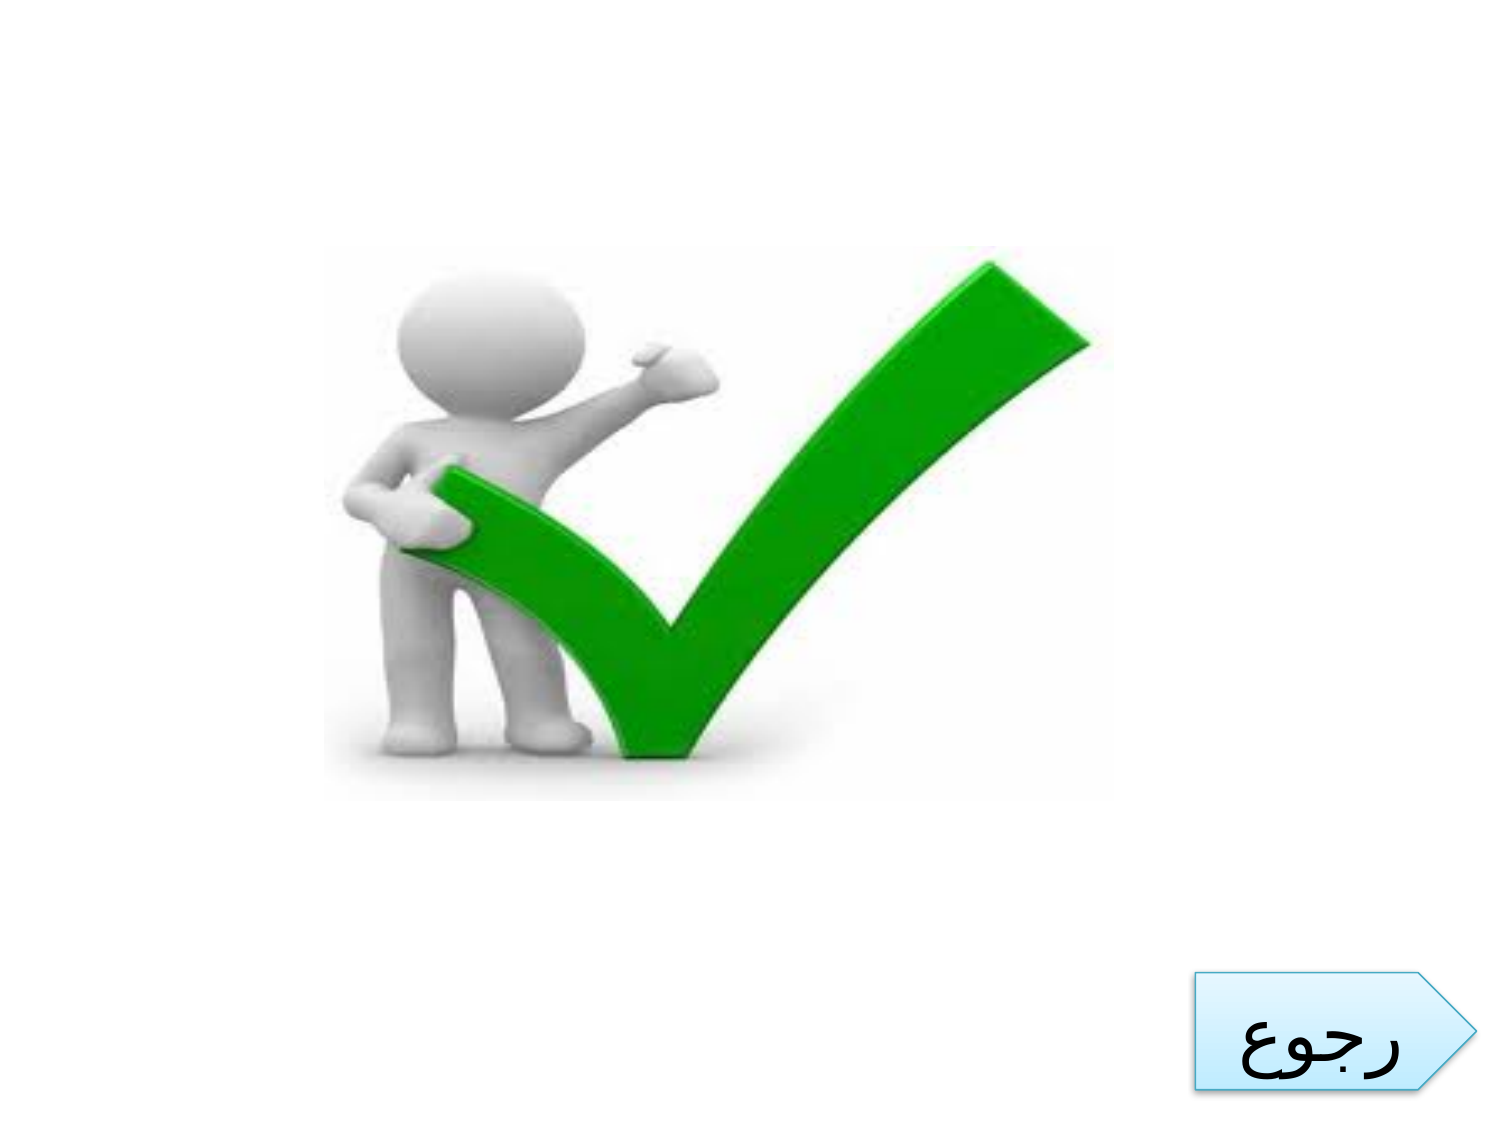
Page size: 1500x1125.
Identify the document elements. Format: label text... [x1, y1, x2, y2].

text_box رجوع [1194, 971, 1478, 1091]
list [324, 245, 1114, 802]
